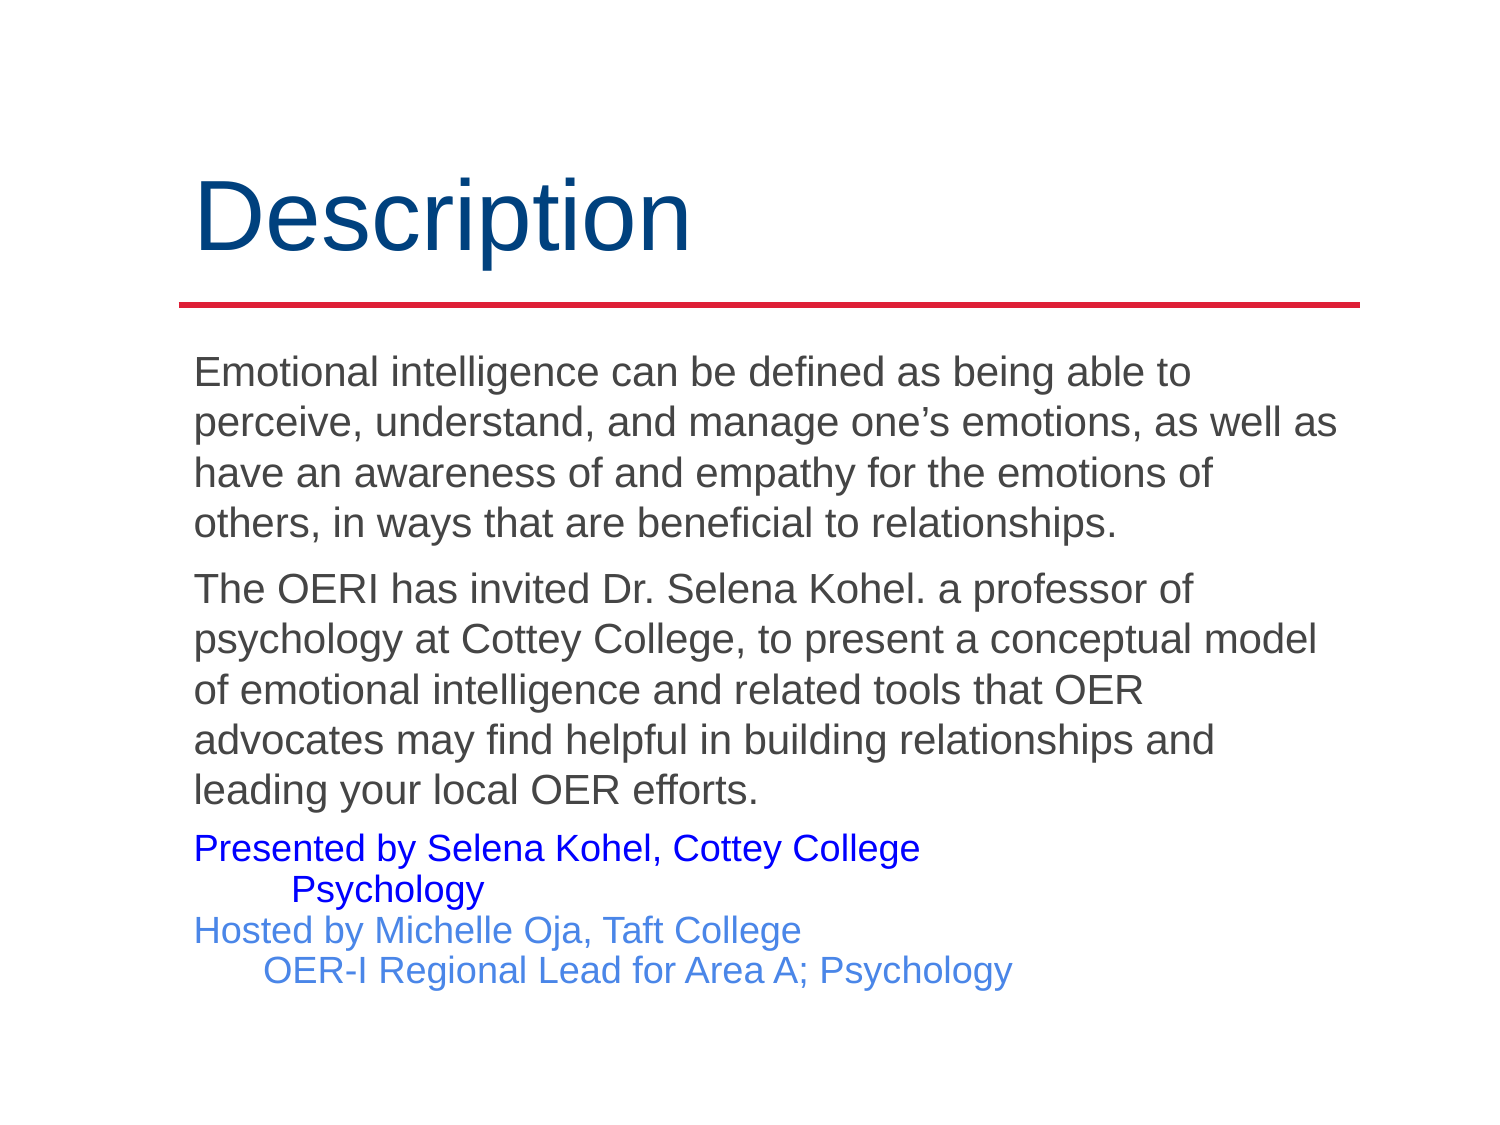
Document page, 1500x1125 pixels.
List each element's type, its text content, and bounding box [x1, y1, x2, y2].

list Emotional intelligence can be defined as being able to perceive, understand, and manage one’s emotions, as well as have an awareness of and empathy for the emotions of others, in ways that are beneficial to relationships. The OERI has invited Dr. Selena Kohel. a professor of psychology at Cottey College, to present a conceptual model of emotional intelligence and related tools that OER advocates may find helpful in building relationships and leading your local OER efforts. Presented by Selena Kohel, Cottey College Psychology Hosted by Michelle Oja, Taft College OER-I Regional Lead for Area A; Psychology [178, 337, 1361, 1001]
title Description [178, 131, 1361, 280]
